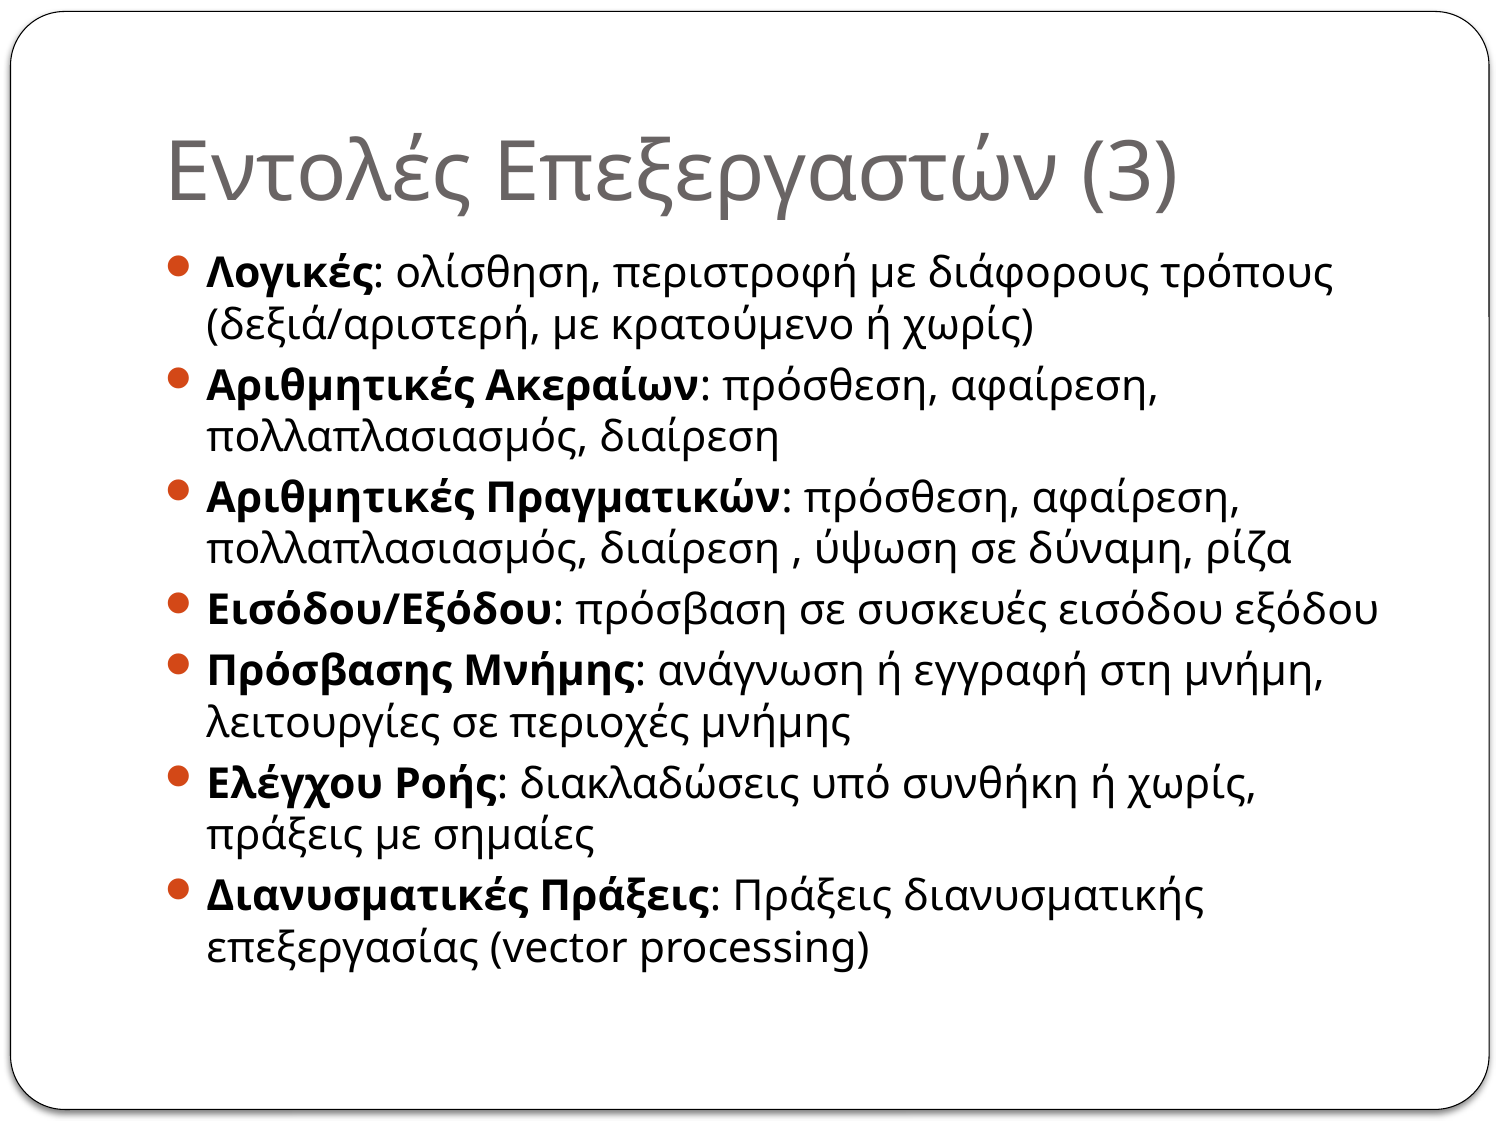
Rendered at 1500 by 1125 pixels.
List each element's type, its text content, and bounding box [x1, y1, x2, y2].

list Λογικές: ολίσθηση, περιστροφή με διάφορους τρόπους (δεξιά/αριστερή, με κρατούμενο ή χωρίς) Αριθμητικές Ακεραίων: πρόσθεση, αφαίρεση, πολλαπλασιασμός, διαίρεση Αριθμητικές Πραγματικών: πρόσθεση, αφαίρεση, πολλαπλασιασμός, διαίρεση , ύψωση σε δύναμη, ρίζα Εισόδου/Εξόδου: πρόσβαση σε συσκευές εισόδου εξόδου Πρόσβασης Μνήμης: ανάγνωση ή εγγραφή στη μνήμη, λειτουργίες σε περιοχές μνήμης Ελέγχου Ροής: διακλαδώσεις υπό συνθήκη ή χωρίς, πράξεις με σημαίες Διανυσματικές Πράξεις: Πράξεις διανυσματικής επεξεργασίας (vector processing) [150, 237, 1425, 988]
title Εντολές Επεξεργαστών (3) [150, 45, 1425, 233]
